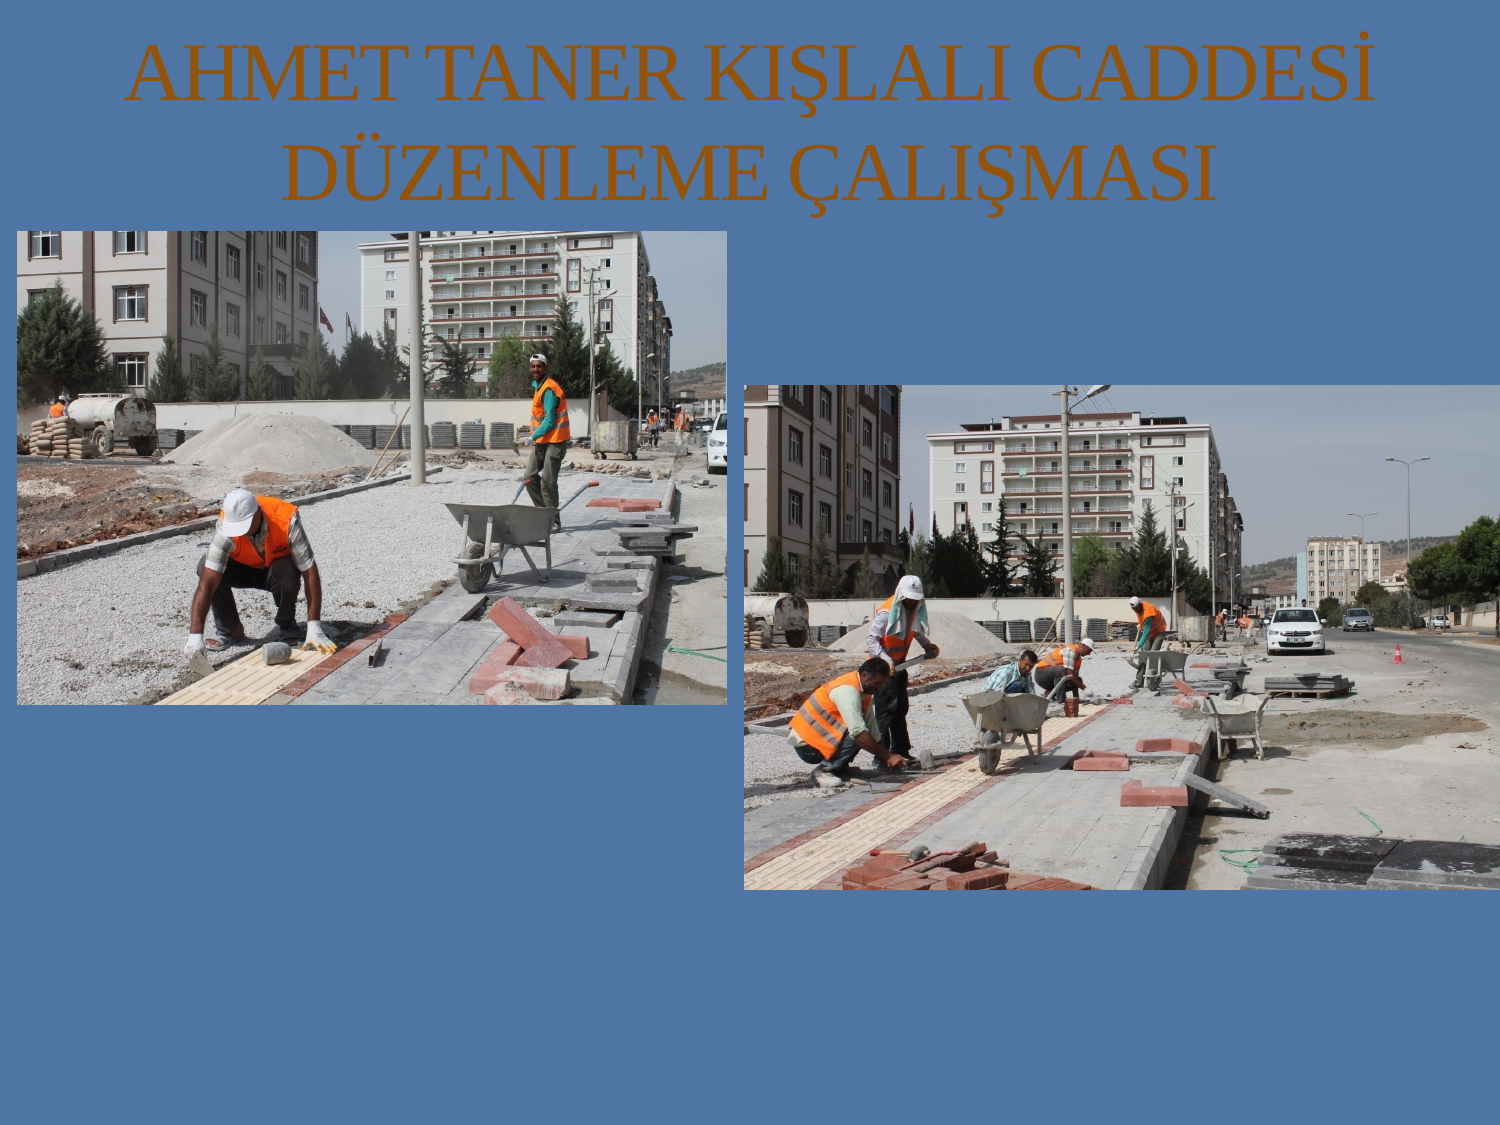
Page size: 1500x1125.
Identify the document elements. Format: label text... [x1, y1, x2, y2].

title AHMET TANER KIŞLALI CADDESİ DÜZENLEME ÇALIŞMASI [74, 24, 1425, 225]
picture [744, 385, 1500, 890]
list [20, 234, 726, 704]
